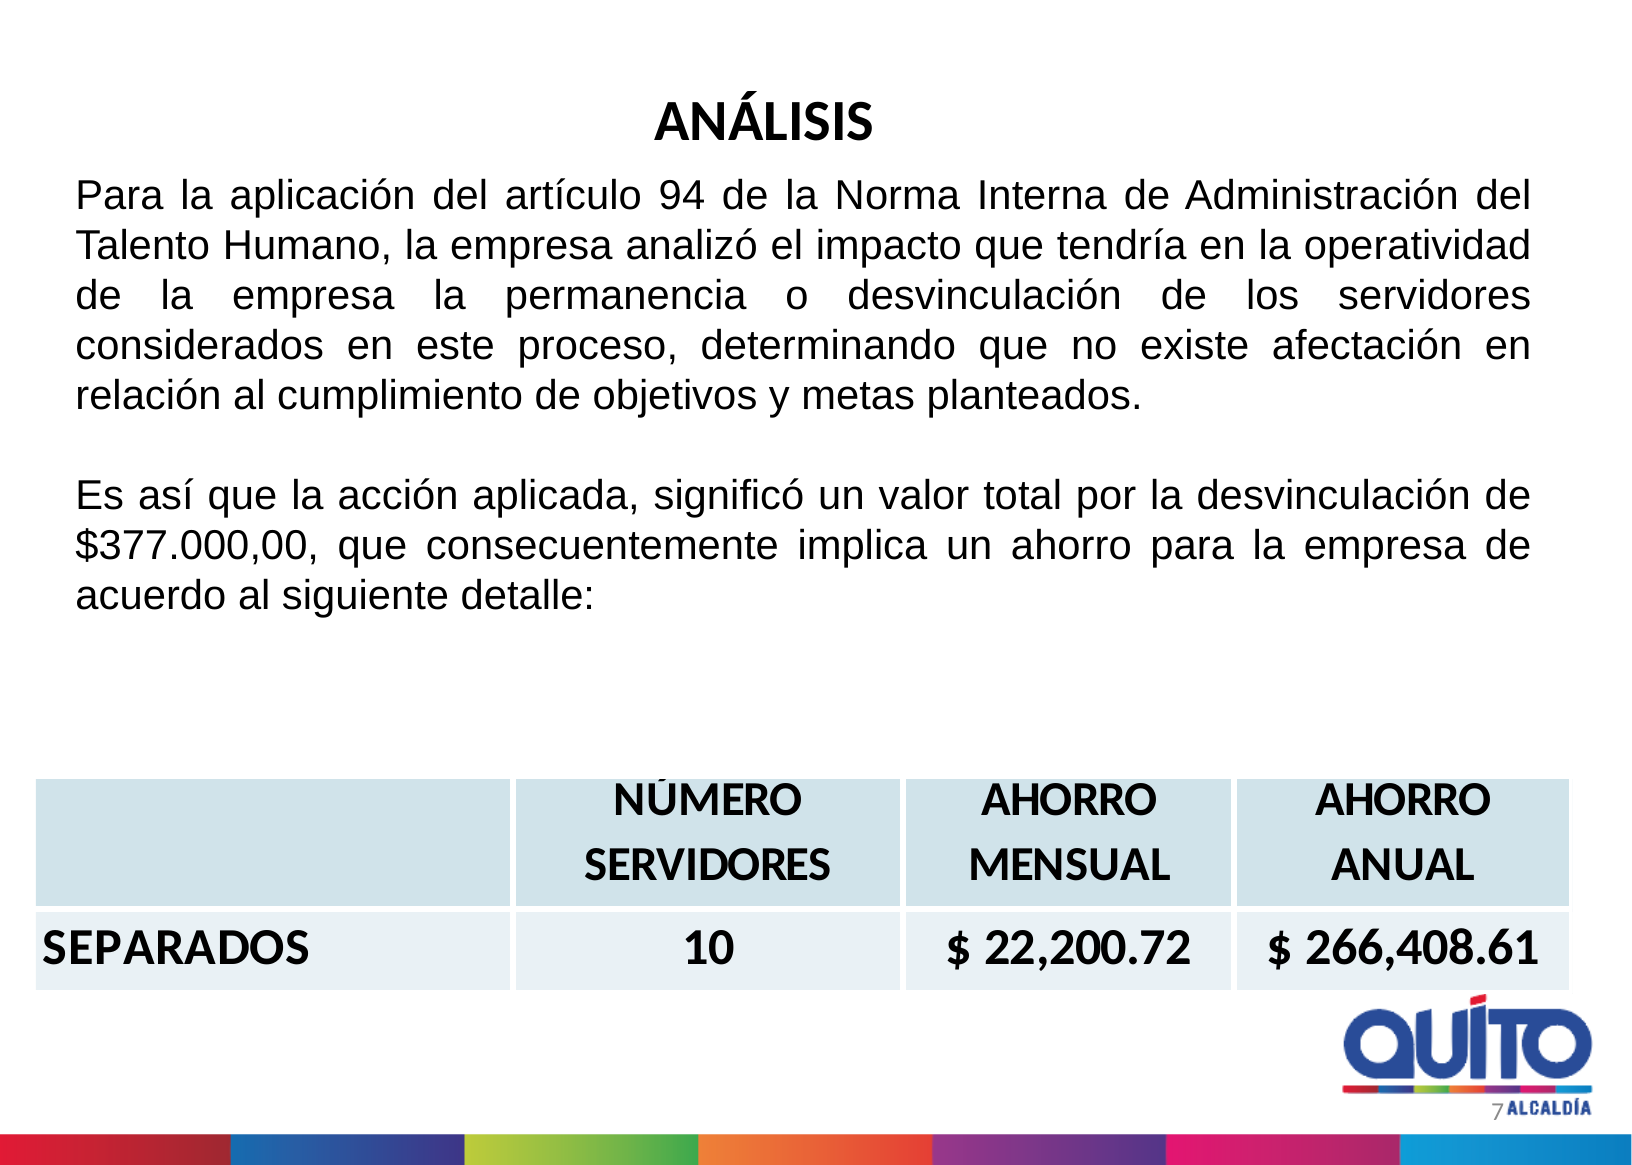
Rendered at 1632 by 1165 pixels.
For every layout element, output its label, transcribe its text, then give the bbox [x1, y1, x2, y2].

picture [0, 0, 1632, 1165]
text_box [32, 775, 1576, 997]
slide_number 7 [1152, 1079, 1520, 1142]
text_box ANÁLISIS [500, 74, 1029, 160]
text_box Para la aplicación del artículo 94 de la Norma Interna de Administración del Talento Humano, la empresa analizó el impacto que tendría en la operatividad de la empresa la permanencia o desvinculación de los servidores considerados en este proceso, determinando que no existe afectación en relación al cumplimiento de objetivos y metas planteados. Es así que la acción aplicada, significó un valor total por la desvinculación de $377.000,00, que consecuentemente implica un ahorro para la empresa de acuerdo al siguiente detalle: [60, 160, 1548, 686]
